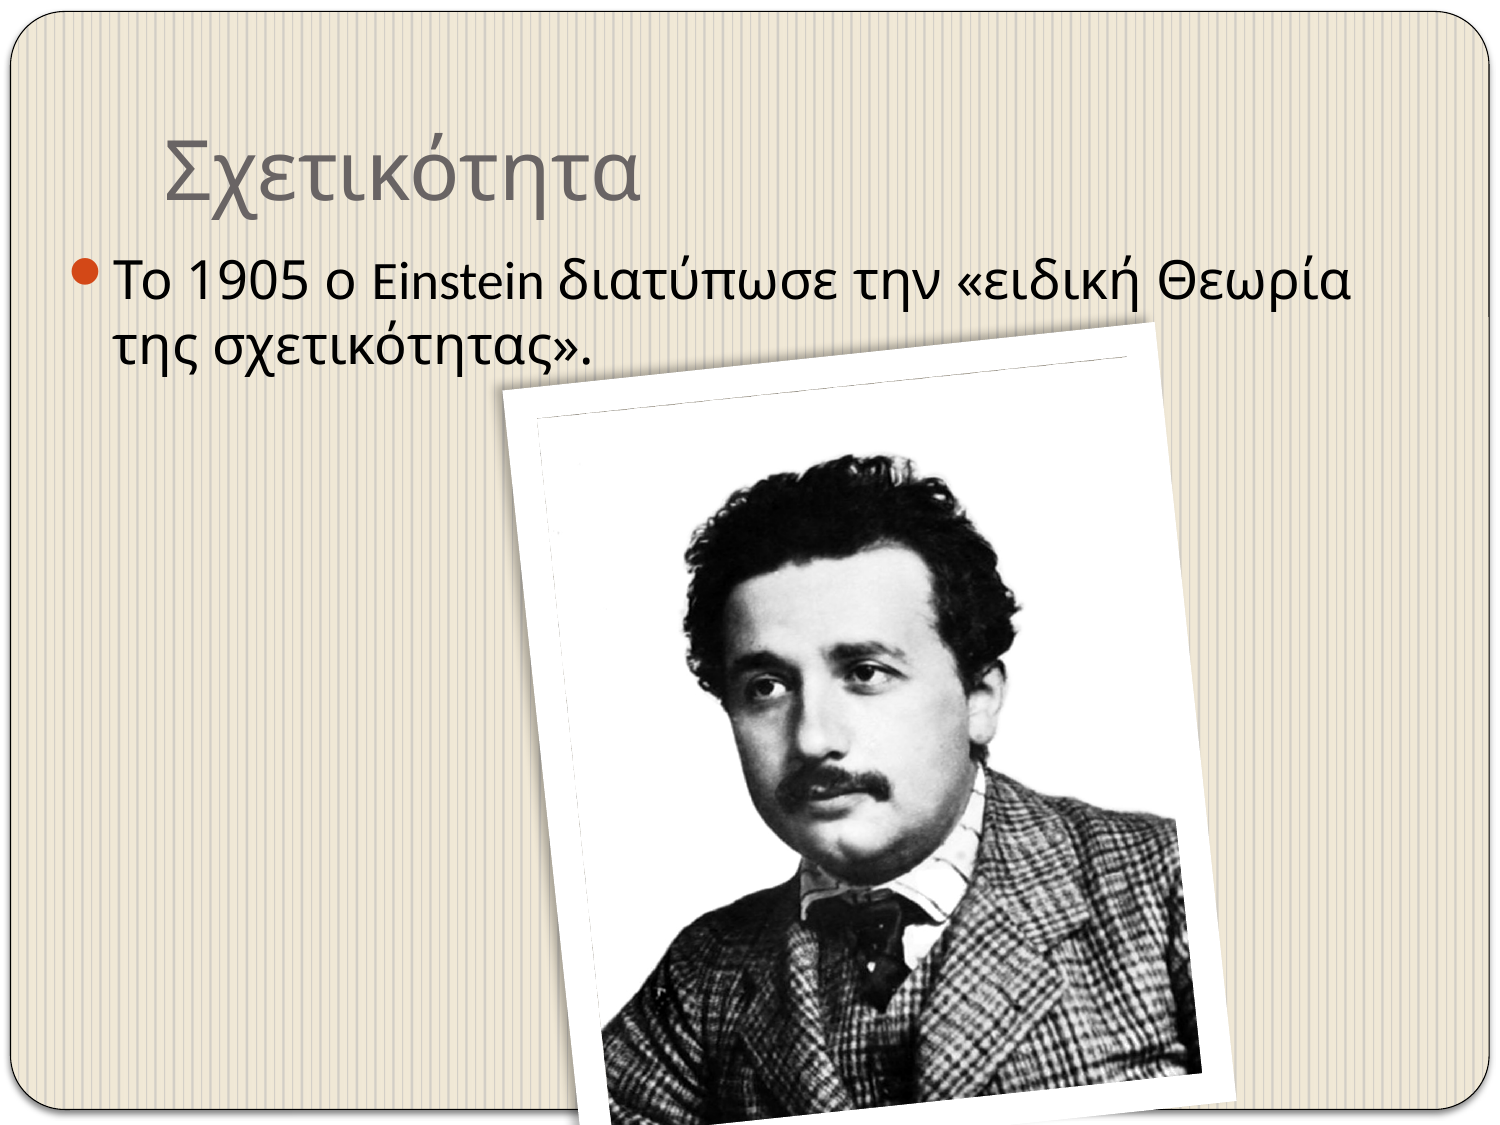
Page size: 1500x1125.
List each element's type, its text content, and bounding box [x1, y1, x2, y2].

picture [537, 358, 1202, 1125]
list Το 1905 ο Einstein διατύπωσε την «ειδική Θεωρία της σχετικότητας». [53, 237, 1447, 988]
title Σχετικότητα [150, 45, 1425, 233]
